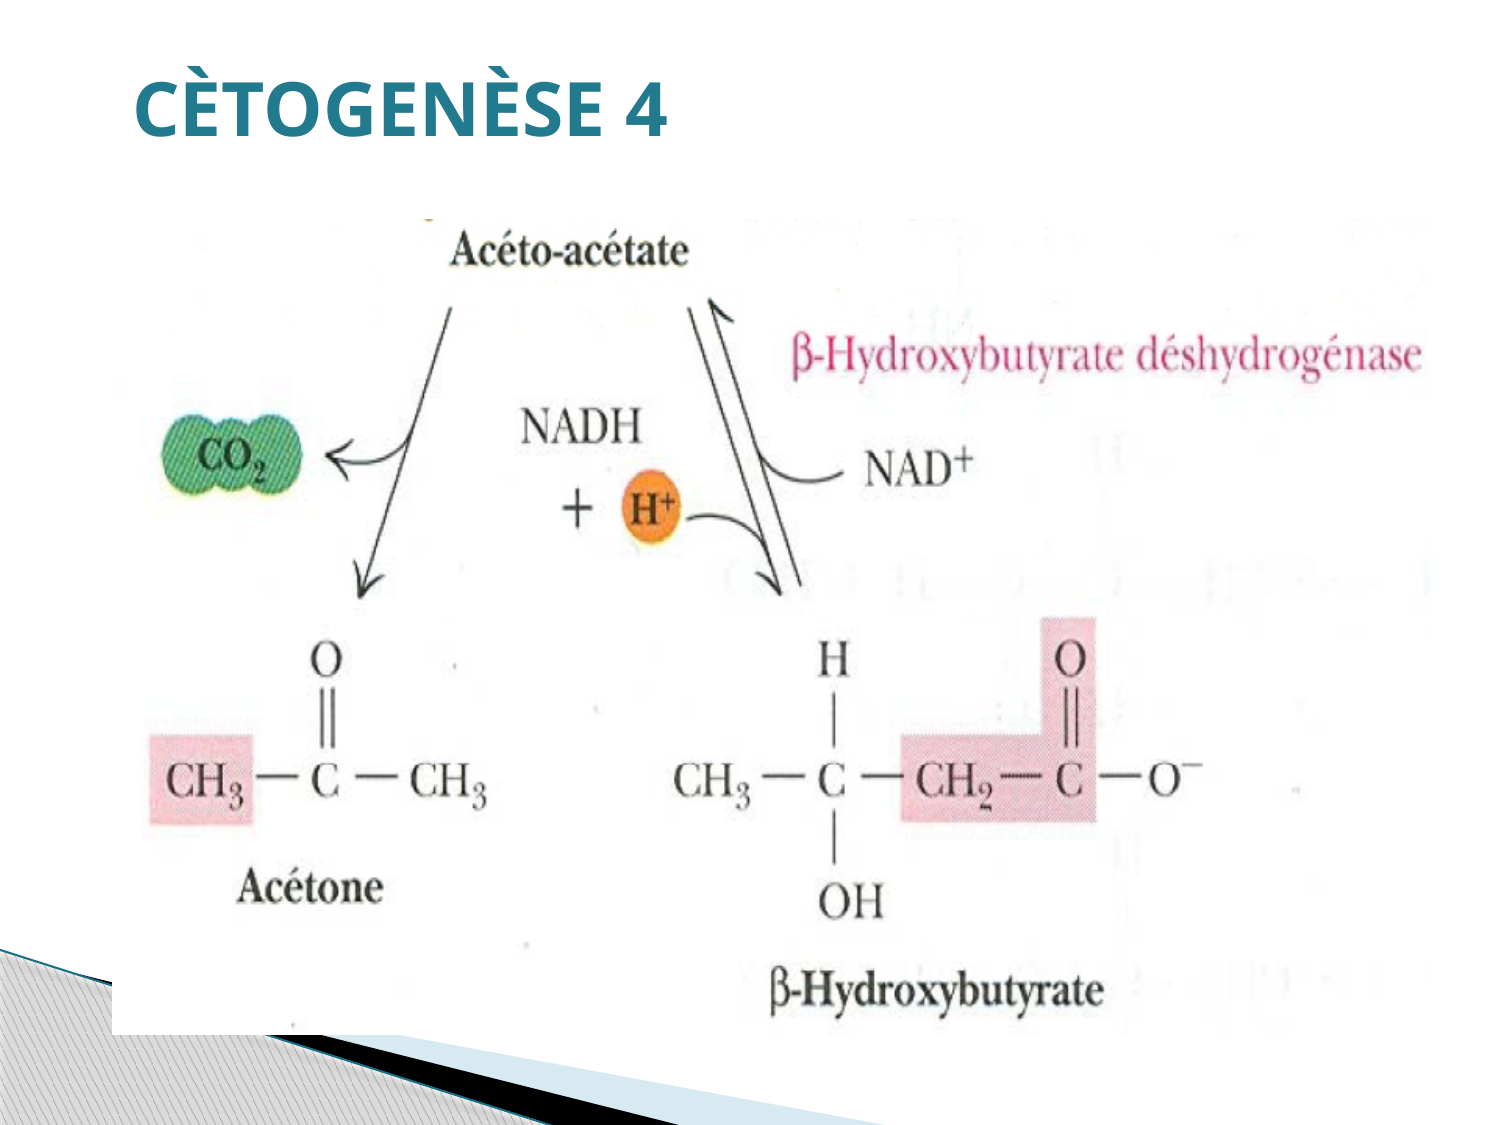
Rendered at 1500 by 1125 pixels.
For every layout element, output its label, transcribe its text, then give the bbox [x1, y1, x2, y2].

text_box CÈTOGENÈSE 4 [117, 54, 684, 160]
picture [111, 219, 1435, 1036]
